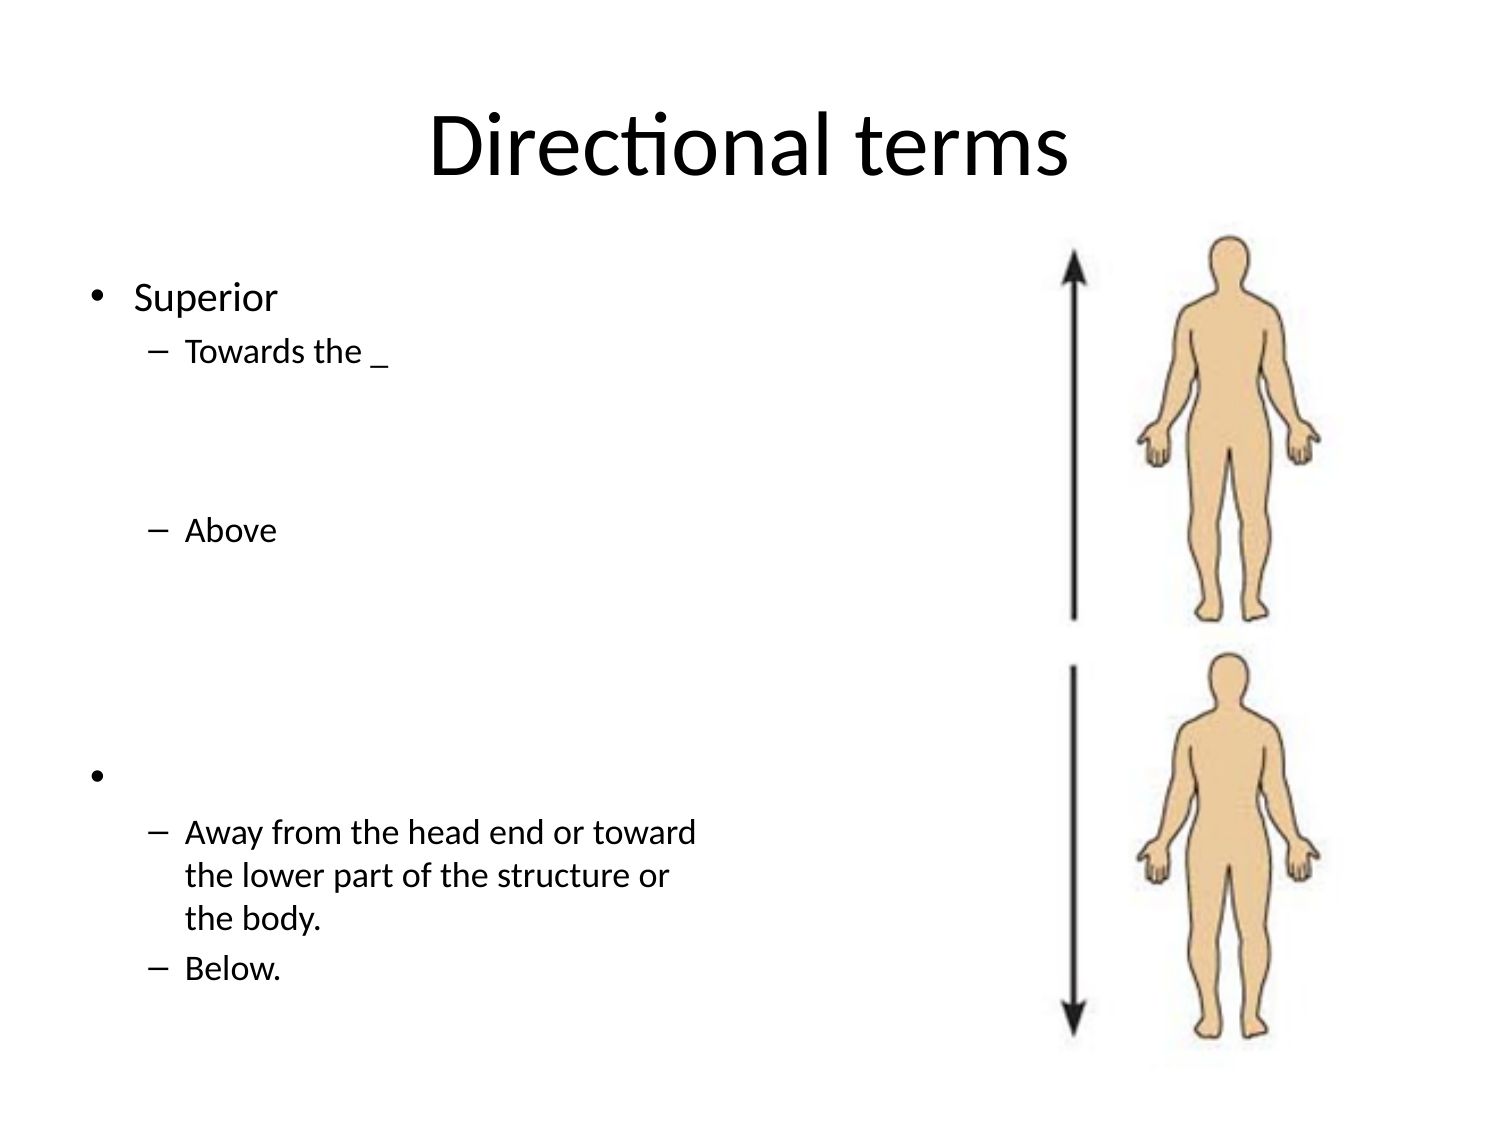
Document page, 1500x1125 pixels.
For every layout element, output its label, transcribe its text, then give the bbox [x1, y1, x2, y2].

title Directional terms [74, 44, 1426, 233]
list Superior Towards the _ Above Away from the head end or toward the lower part of the structure or the body. Below. [74, 262, 738, 1006]
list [1029, 212, 1388, 1125]
